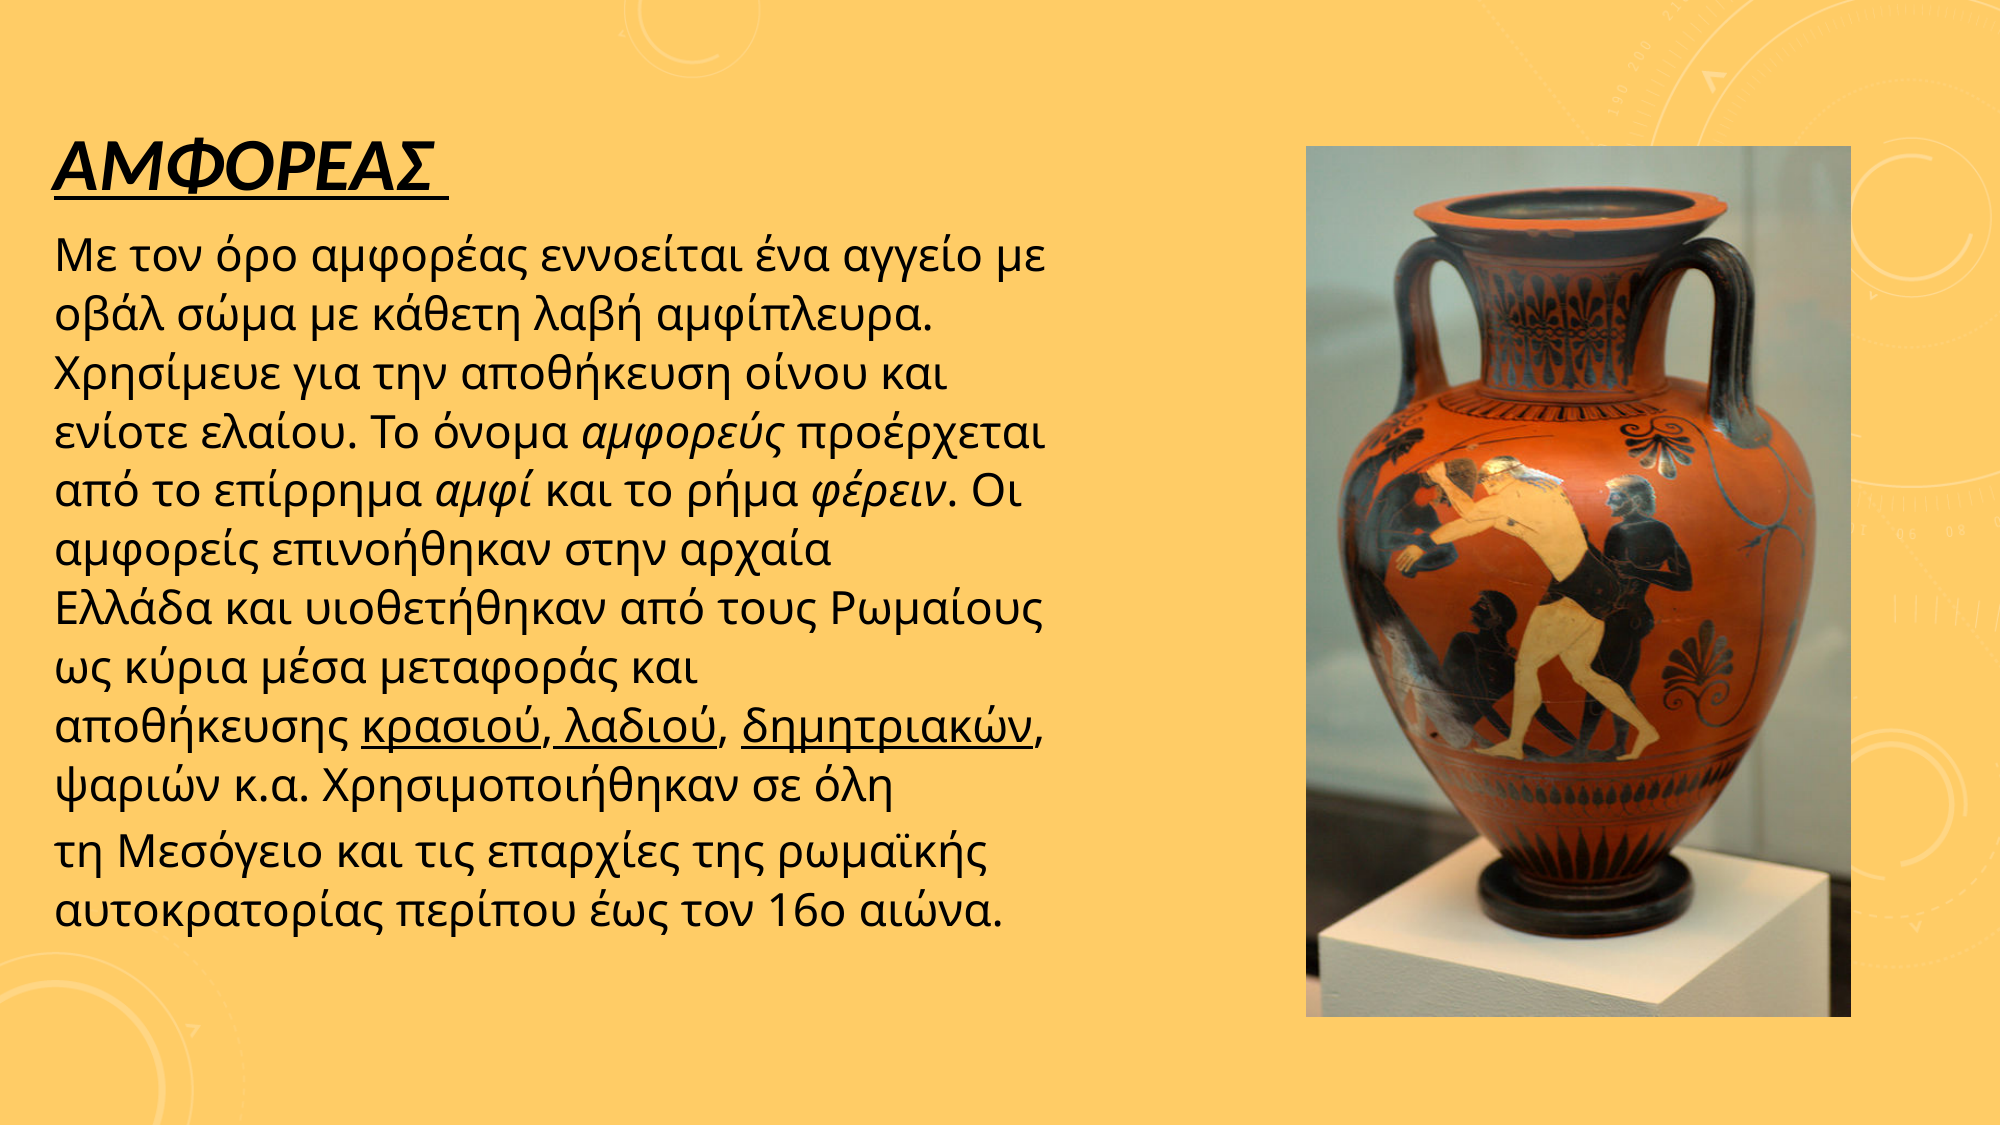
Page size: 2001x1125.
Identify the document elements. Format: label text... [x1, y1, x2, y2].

text_box ΑΜΦΟΡΕΑΣ [39, 108, 997, 214]
picture [0, 0, 2000, 1125]
text_box Με τον όρο αμφορέας εννοείται ένα αγγείο με οβάλ σώμα με κάθετη λαβή αμφίπλευρα. Χρησίμευε για την αποθήκευση οίνου και ενίοτε ελαίου. Το όνομα αμφορεύς προέρχεται από το επίρρημα αμφί και το ρήμα φέρειν. Οι αμφορείς επινοήθηκαν στην αρχαία Ελλάδα και υιοθετήθηκαν από τους Ρωμαίους ως κύρια μέσα μεταφοράς και αποθήκευσης κρασιού, λαδιού, δημητριακών, ψαριών κ.α. Χρησιμοποιήθηκαν σε όλη τη Μεσόγειο και τις επαρχίες της ρωμαϊκής αυτοκρατορίας περίπου έως τον 16o αιώνα. [39, 214, 1085, 1019]
